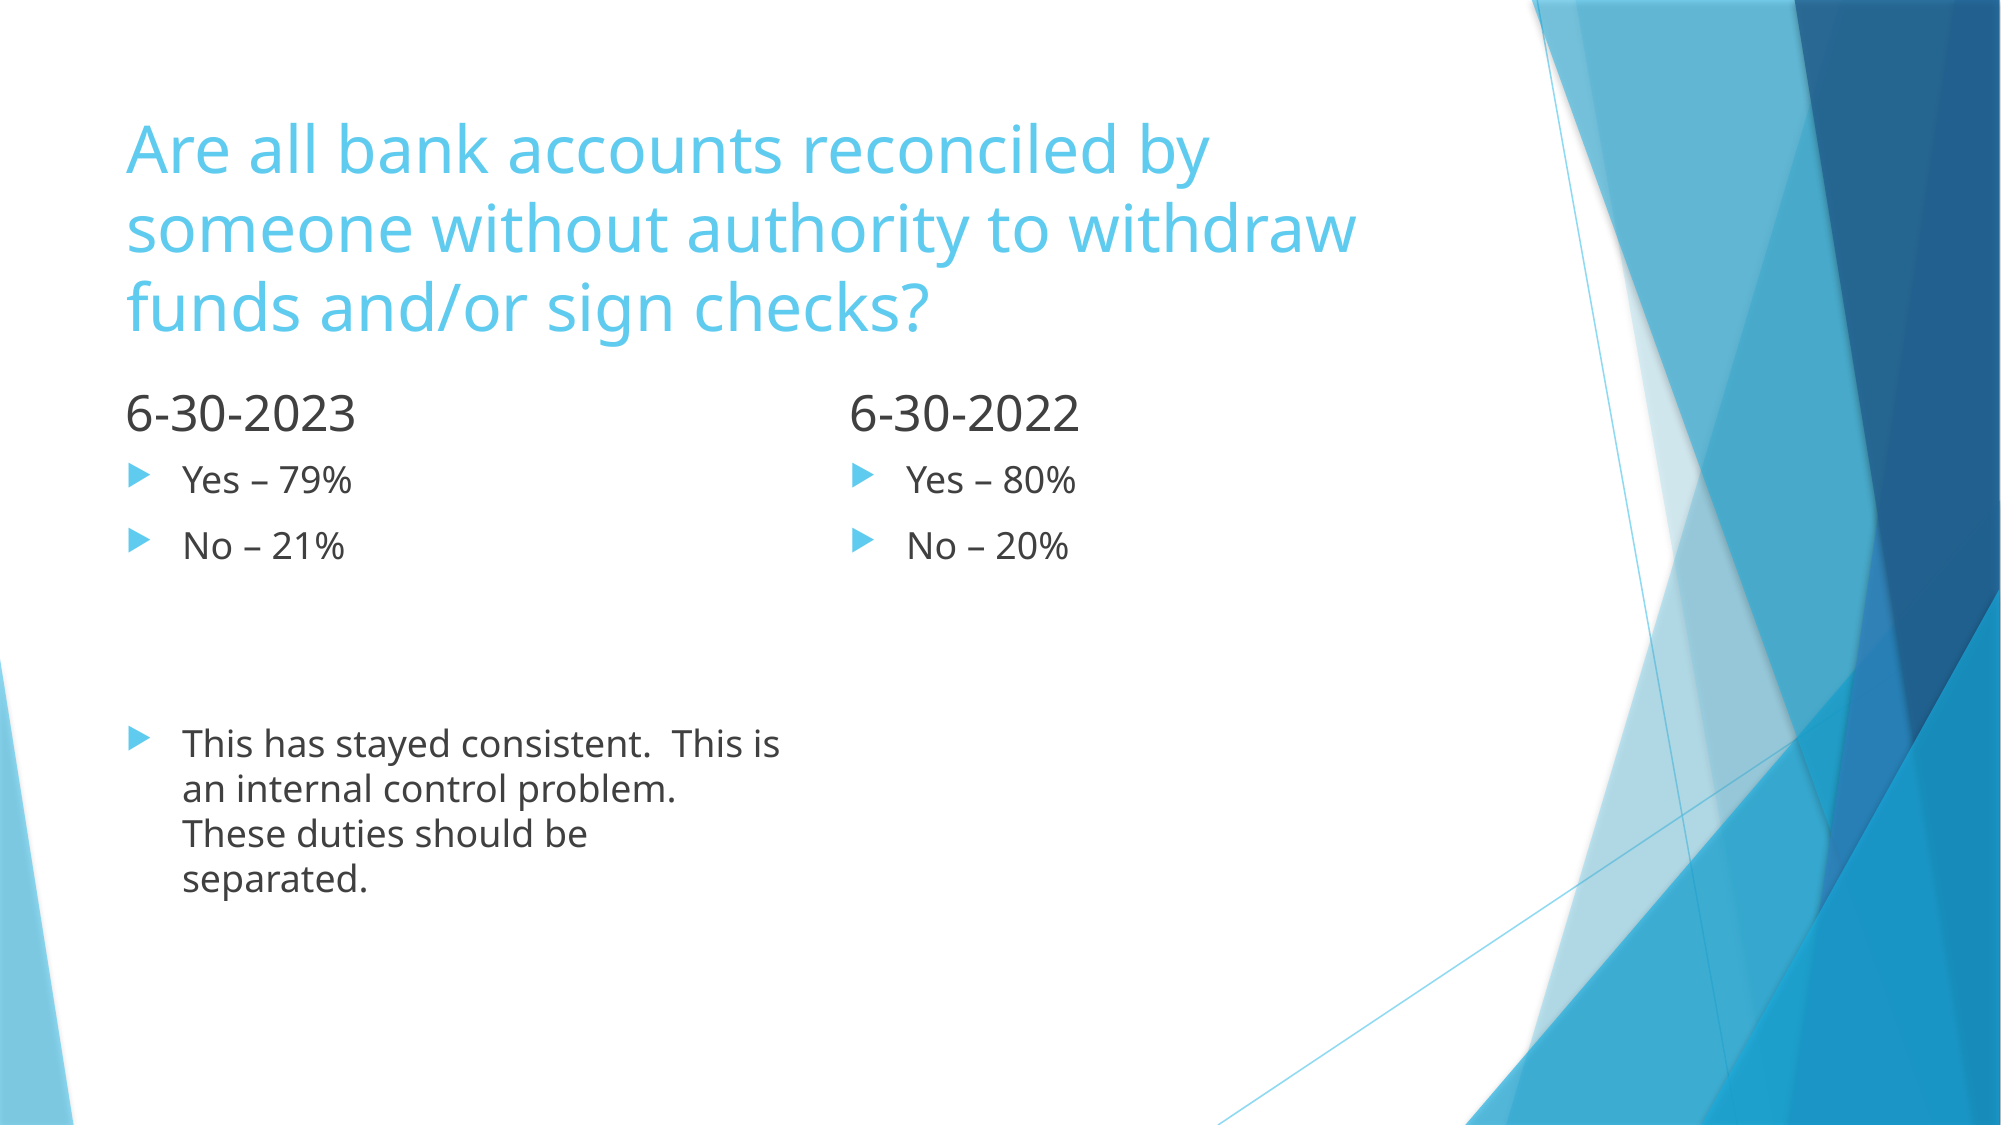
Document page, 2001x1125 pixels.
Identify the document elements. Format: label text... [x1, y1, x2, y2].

list 6-30-2023 [110, 354, 798, 448]
list Yes – 80% No – 20% [834, 448, 1522, 991]
title Are all bank accounts reconciled by someone without authority to withdraw funds and/or sign checks? [111, 99, 1508, 355]
list Yes – 79% No – 21% This has stayed consistent. This is an internal control problem. These duties should be separated. [110, 448, 798, 991]
list 6-30-2022 [834, 354, 1522, 448]
